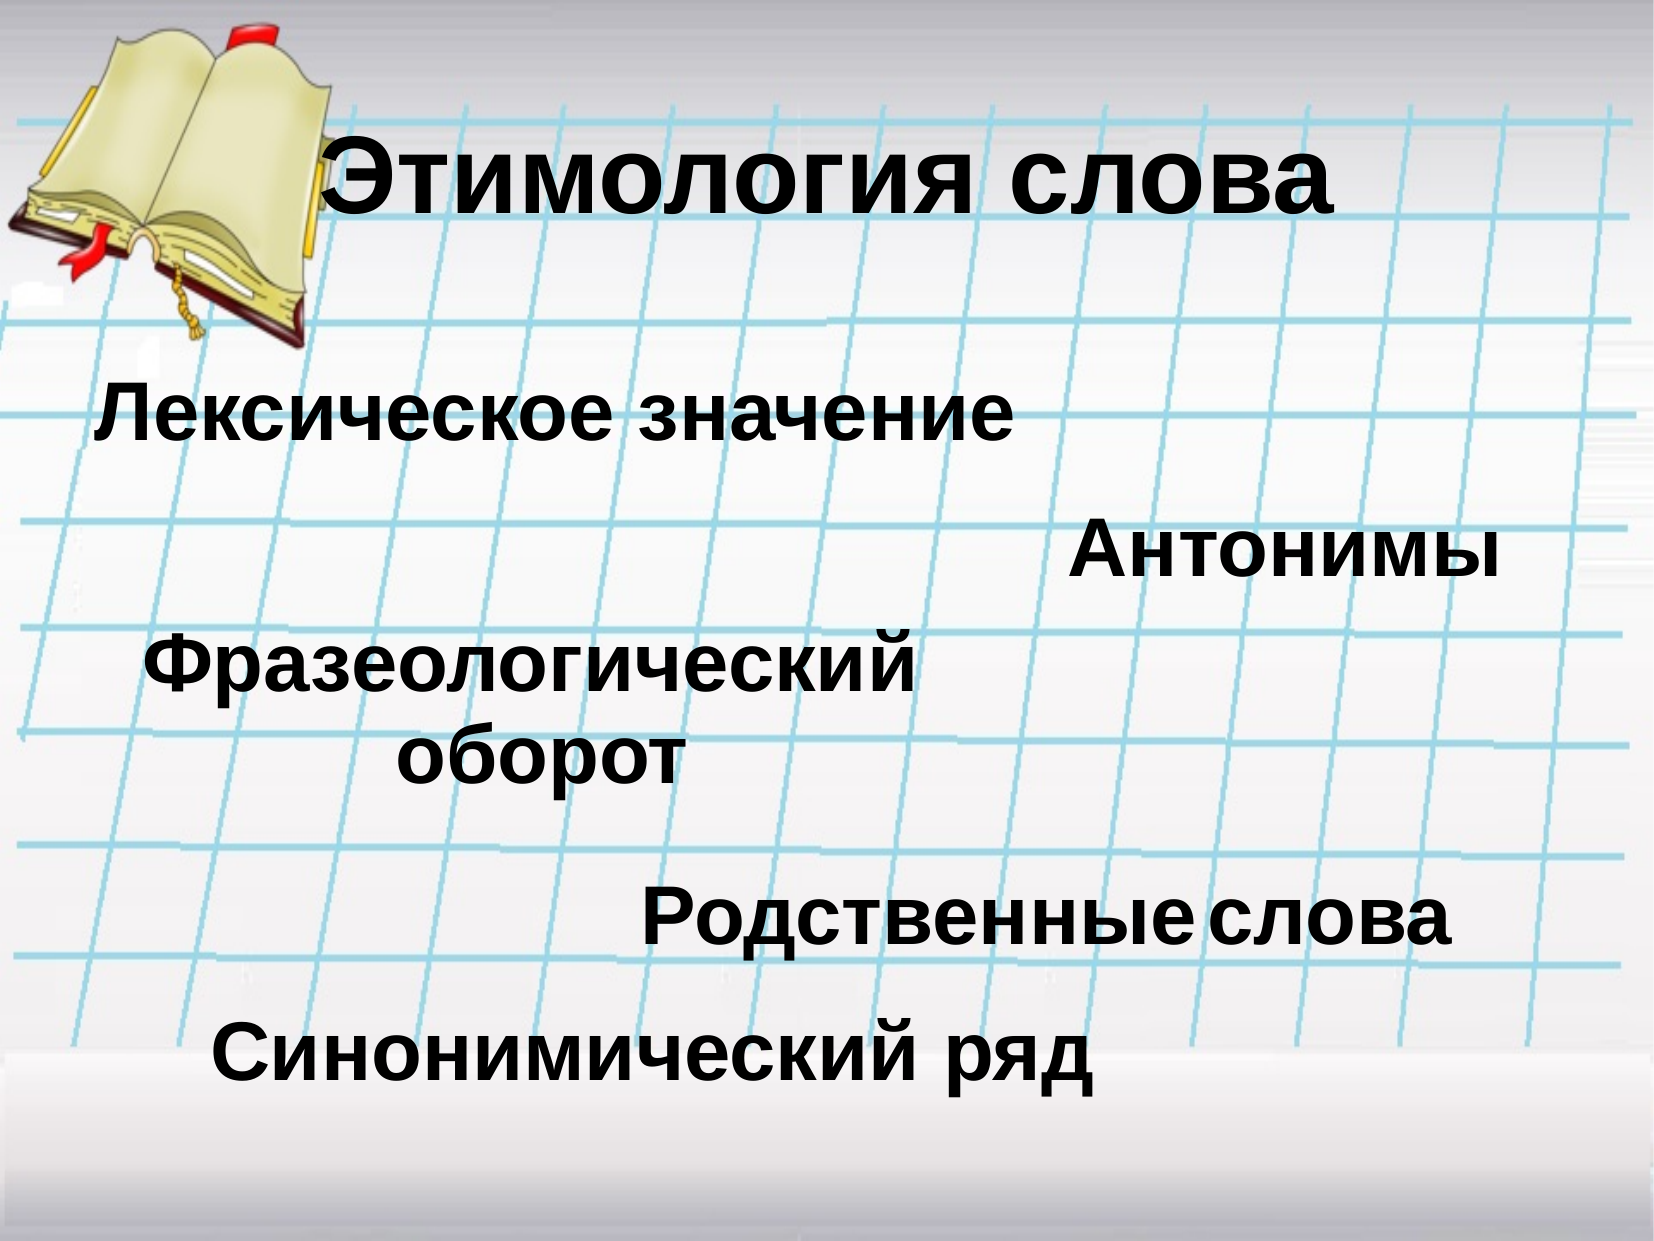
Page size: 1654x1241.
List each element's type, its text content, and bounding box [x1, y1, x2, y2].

text_box Лексическое значение [116, 337, 995, 607]
title Этимология слова [82, 27, 1572, 337]
picture [0, 0, 1654, 1241]
text_box Фразеологический оборот [275, 606, 786, 813]
text_box Синонимический ряд [64, 865, 1241, 1241]
text_box Антонимы [981, 426, 1589, 672]
text_box Родственные слова [568, 812, 1525, 1020]
